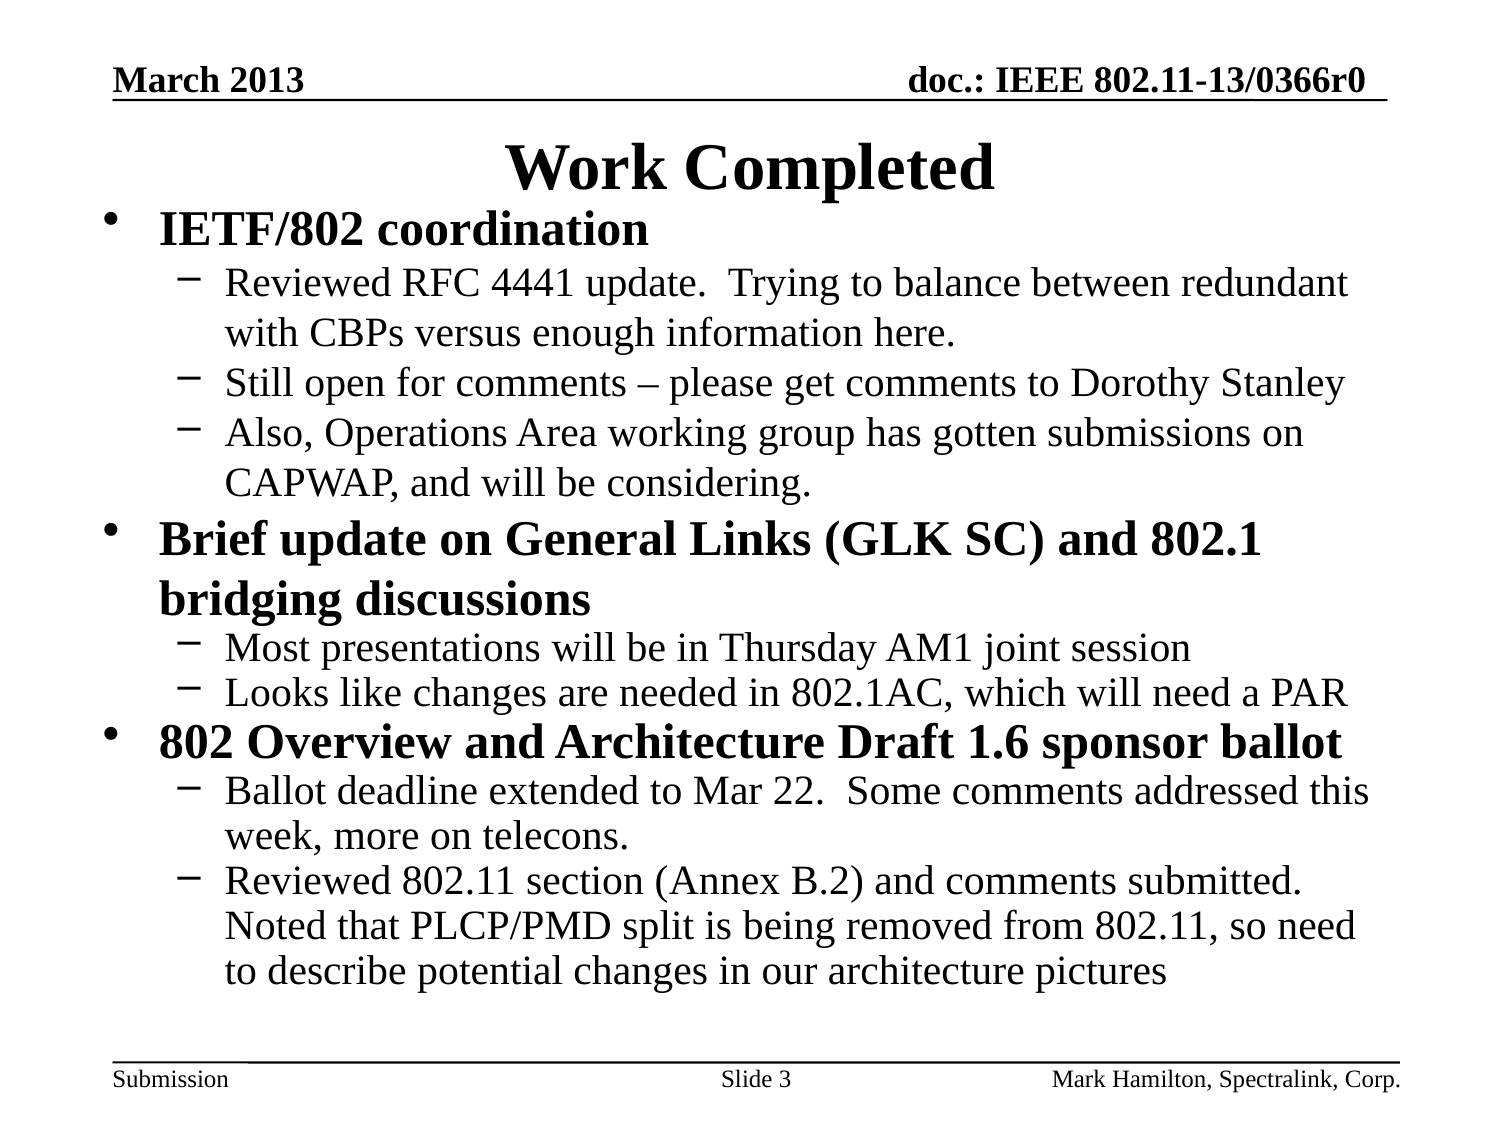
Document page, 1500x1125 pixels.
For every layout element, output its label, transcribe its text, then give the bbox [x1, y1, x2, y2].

list IETF/802 coordination Reviewed RFC 4441 update. Trying to balance between redundant with CBPs versus enough information here. Still open for comments – please get comments to Dorothy Stanley Also, Operations Area working group has gotten submissions on CAPWAP, and will be considering. Brief update on General Links (GLK SC) and 802.1 bridging discussions Most presentations will be in Thursday AM1 joint session Looks like changes are needed in 802.1AC, which will need a PAR 802 Overview and Architecture Draft 1.6 sponsor ballot Ballot deadline extended to Mar 22. Some comments addressed this week, more on telecons. Reviewed 802.11 section (Annex B.2) and comments submitted. Noted that PLCP/PMD split is being removed from 802.11, so need to describe potential changes in our architecture pictures [87, 187, 1388, 1038]
footer Mark Hamilton, Spectralink, Corp. [1047, 1061, 1402, 1093]
title Work Completed [112, 112, 1388, 187]
slide_number Slide 3 [712, 1061, 800, 1093]
